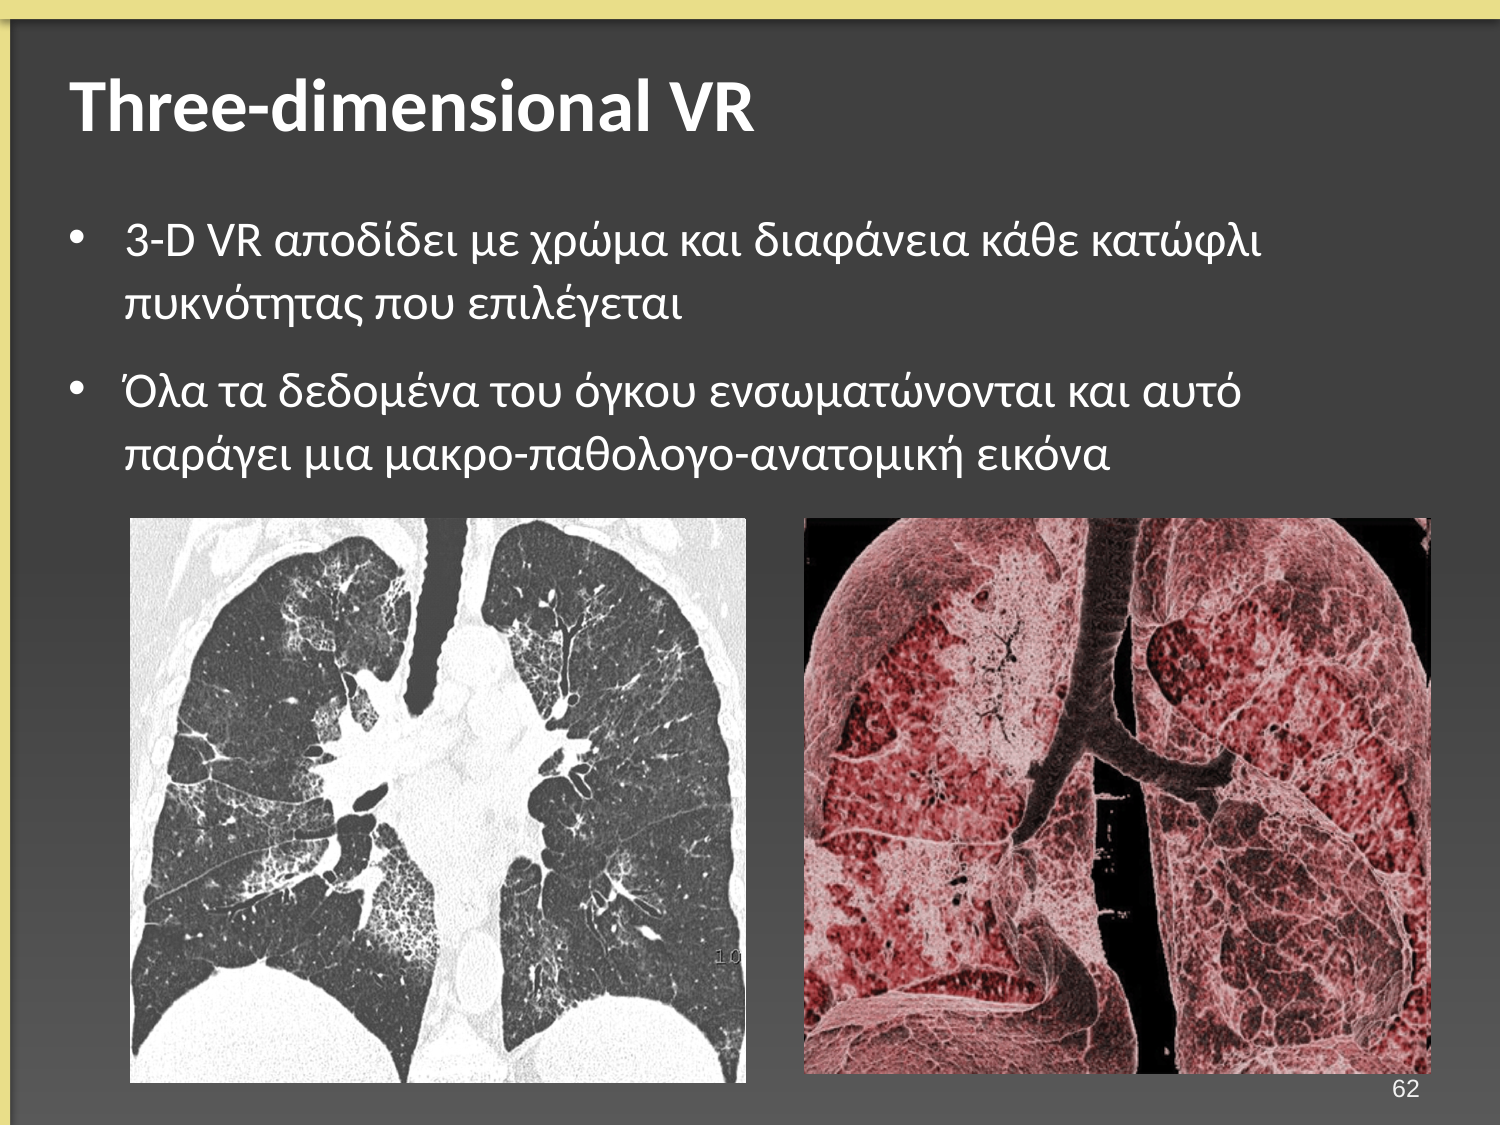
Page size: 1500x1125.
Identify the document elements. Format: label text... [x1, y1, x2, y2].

picture [803, 518, 1431, 1075]
title Three-dimensional VR [10, 19, 1500, 185]
slide_number 61 [1085, 1057, 1436, 1118]
picture [130, 518, 746, 1083]
list 3-D VR αποδίδει με χρώμα και διαφάνεια κάθε κατώφλι πυκνότητας που επιλέγεται Όλα τα δεδομένα του όγκου ενσωματώνονται και αυτό παράγει μια μακρο-παθολογο-ανατομική εικόνα [53, 196, 1436, 1059]
